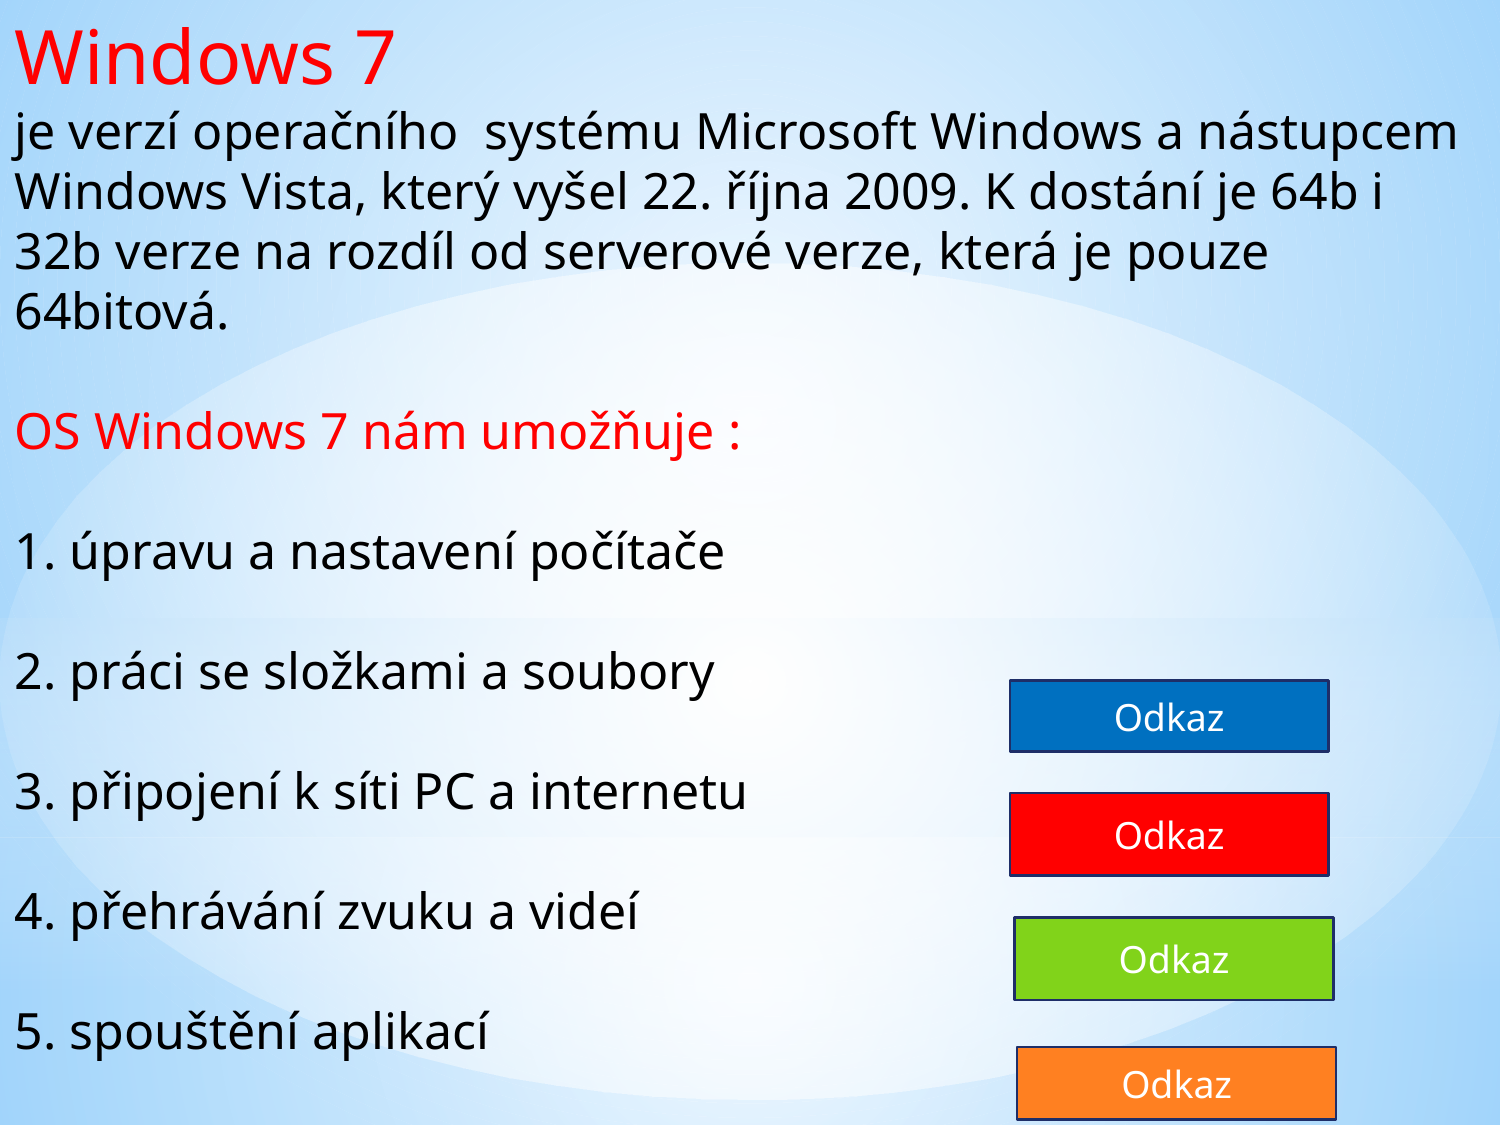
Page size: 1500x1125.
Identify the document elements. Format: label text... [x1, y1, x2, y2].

text_box Odkaz [1016, 1046, 1337, 1121]
text_box Odkaz [1009, 679, 1330, 753]
text_box Windows 7 je verzí operačního systému Microsoft Windows a nástupcem Windows Vista, který vyšel 22. října 2009. K dostání je 64b i 32b verze na rozdíl od serverové verze, která je pouze 64bitová. OS Windows 7 nám umožňuje : 1. úpravu a nastavení počítače 2. práci se složkami a soubory 3. připojení k síti PC a internetu 4. přehrávání zvuku a videí 5. spouštění aplikací 6. údržba systému a údržbu disků [0, 1, 1500, 1125]
text_box Odkaz [1009, 792, 1330, 877]
text_box Odkaz [1013, 916, 1335, 1001]
